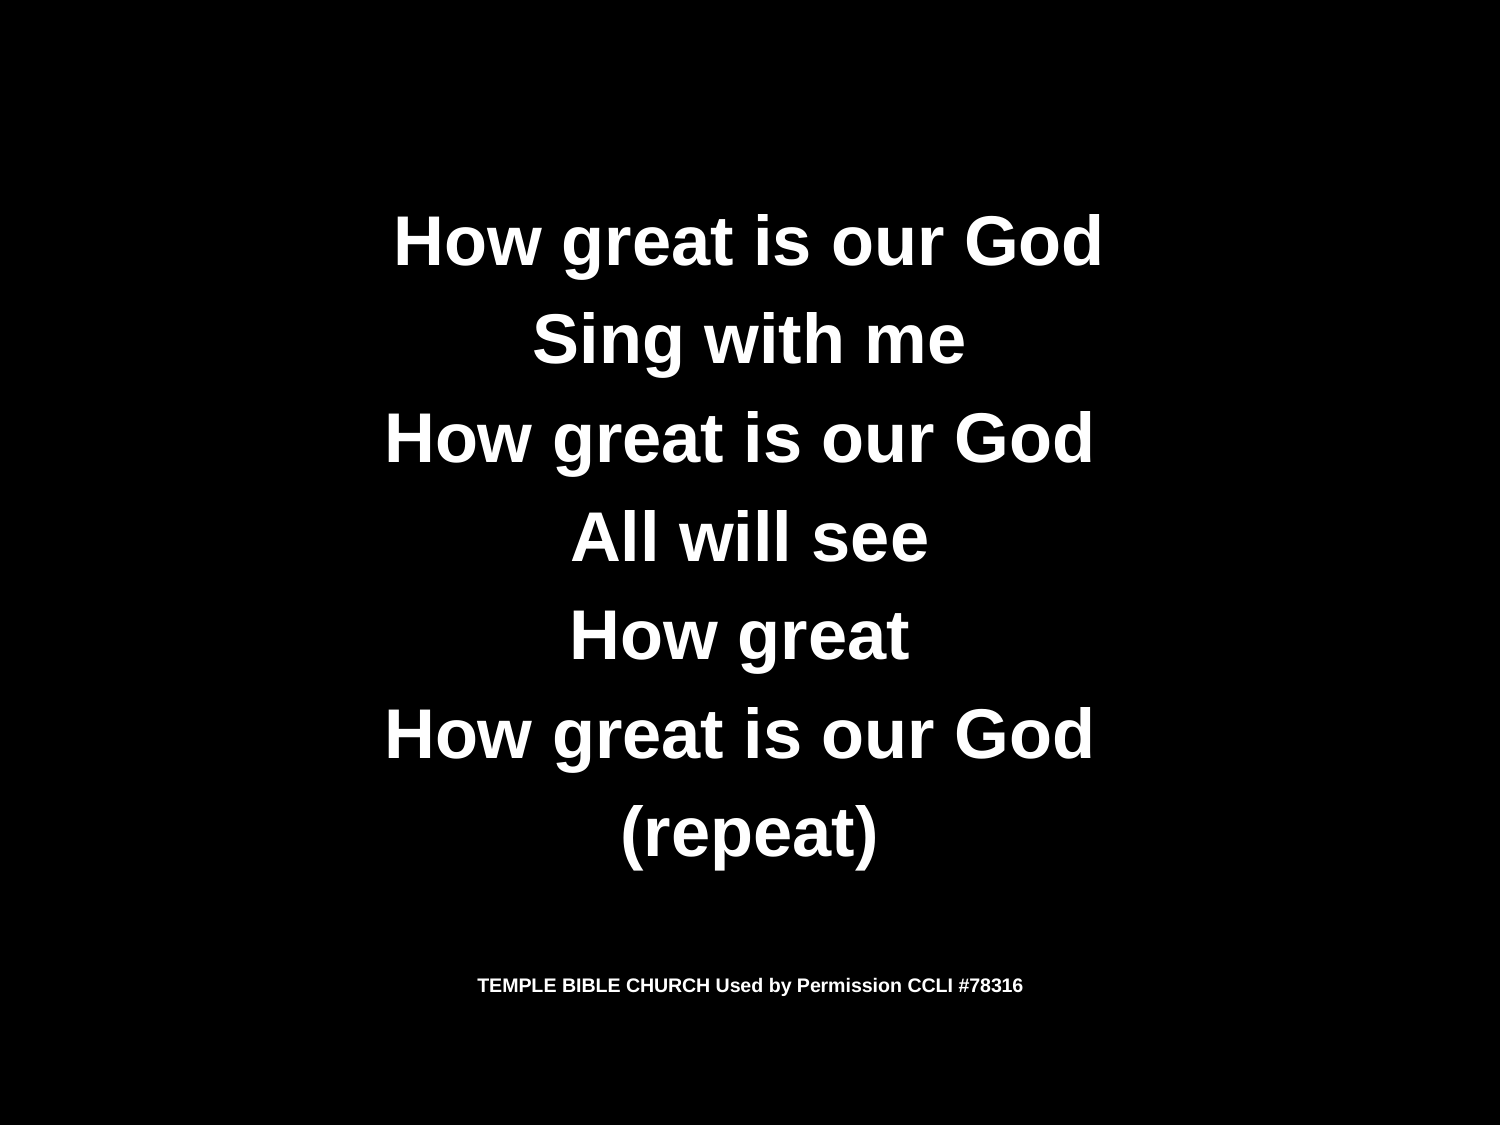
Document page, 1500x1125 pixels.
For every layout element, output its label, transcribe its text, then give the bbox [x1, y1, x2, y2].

list How great is our God Sing with me How great is our God All will see How great How great is our God (repeat) TEMPLE BIBLE CHURCH Used by Permission CCLI #78316 [75, 187, 1425, 1013]
